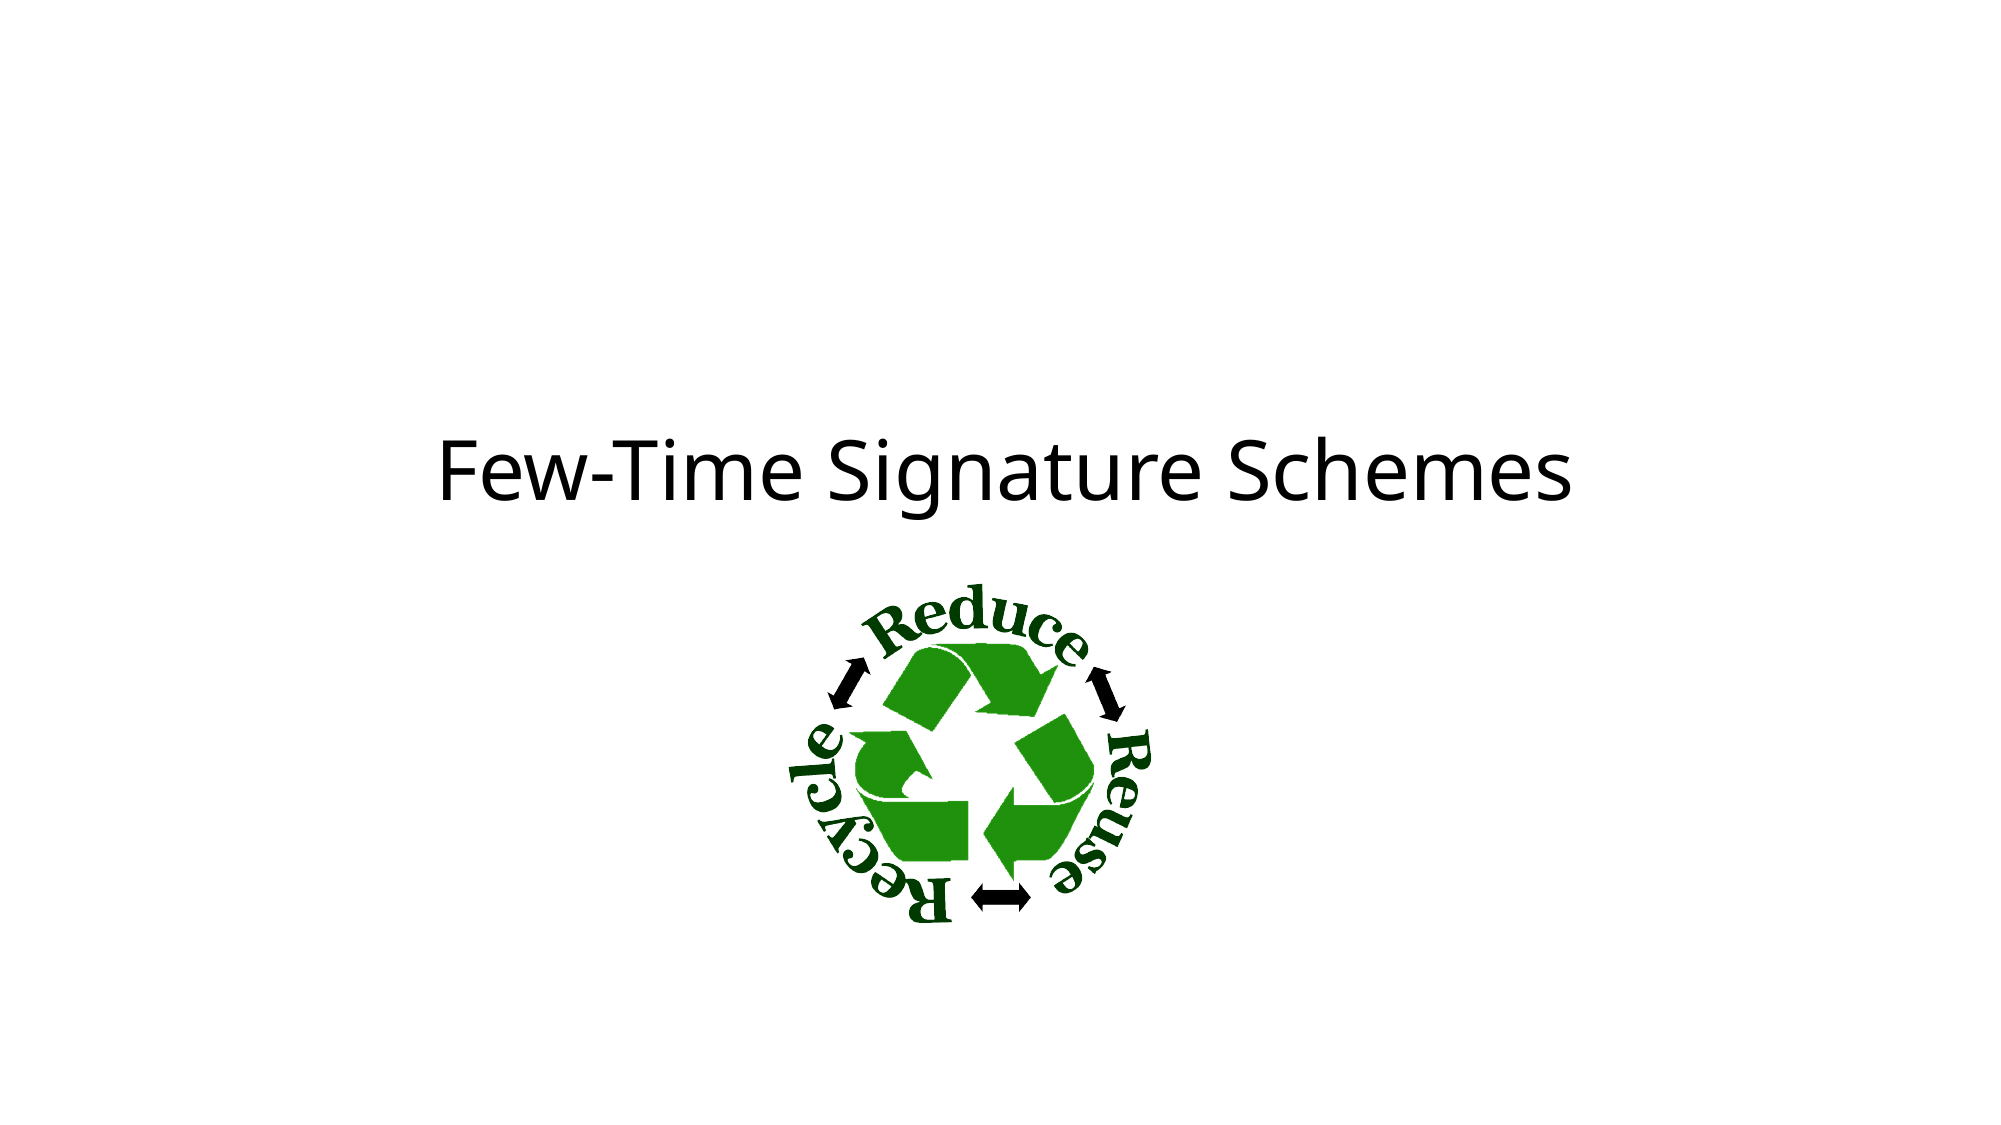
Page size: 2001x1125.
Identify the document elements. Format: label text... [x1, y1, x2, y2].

picture [762, 566, 1182, 947]
list Few-Time Signature Schemes [350, 420, 1662, 942]
